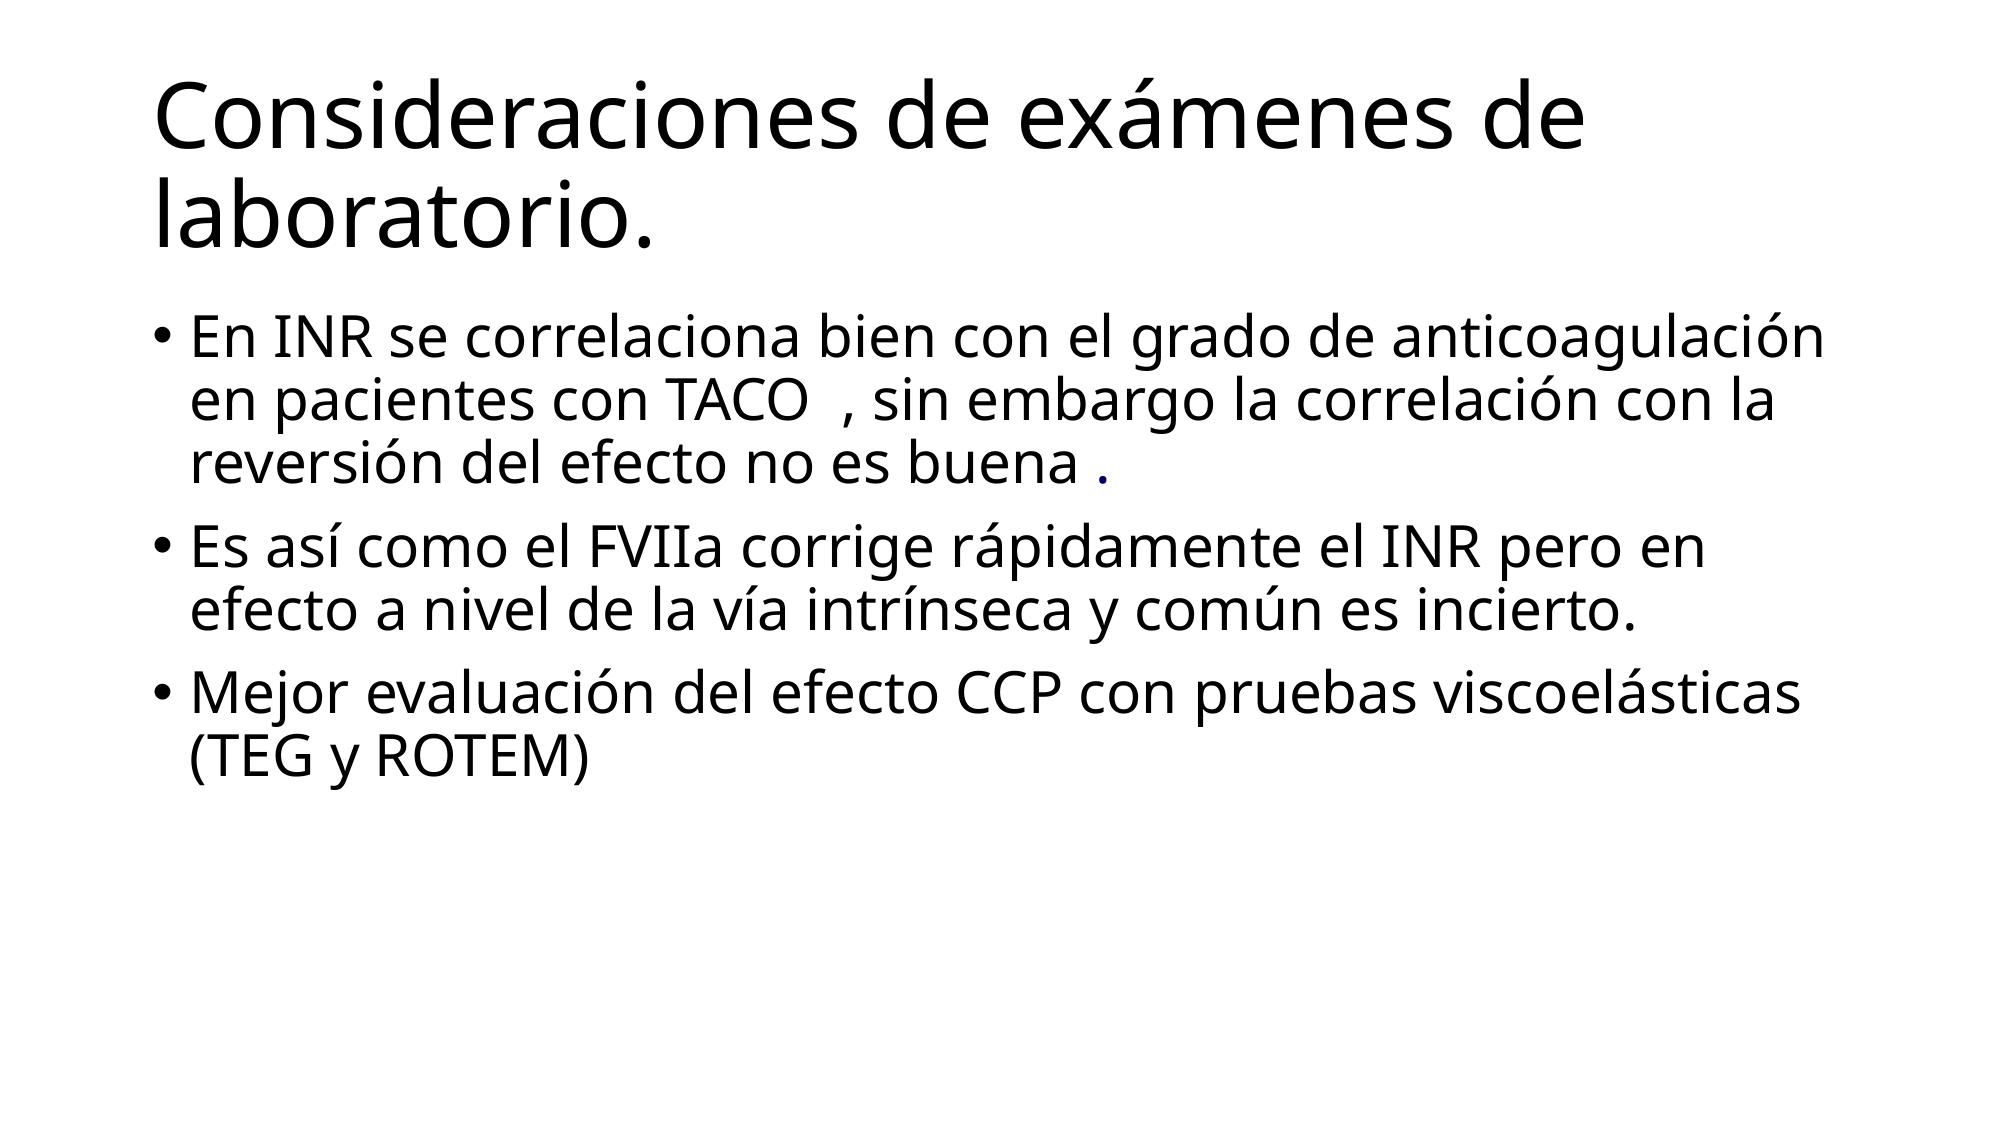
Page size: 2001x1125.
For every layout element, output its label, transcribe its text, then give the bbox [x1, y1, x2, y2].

title Consideraciones de exámenes de laboratorio. [137, 59, 1863, 278]
list En INR se correlaciona bien con el grado de anticoagulación en pacientes con TACO , sin embargo la correlación con la reversión del efecto no es buena . Es así como el FVIIa corrige rápidamente el INR pero en efecto a nivel de la vía intrínseca y común es incierto. Mejor evaluación del efecto CCP con pruebas viscoelásticas (TEG y ROTEM) [137, 299, 1863, 953]
